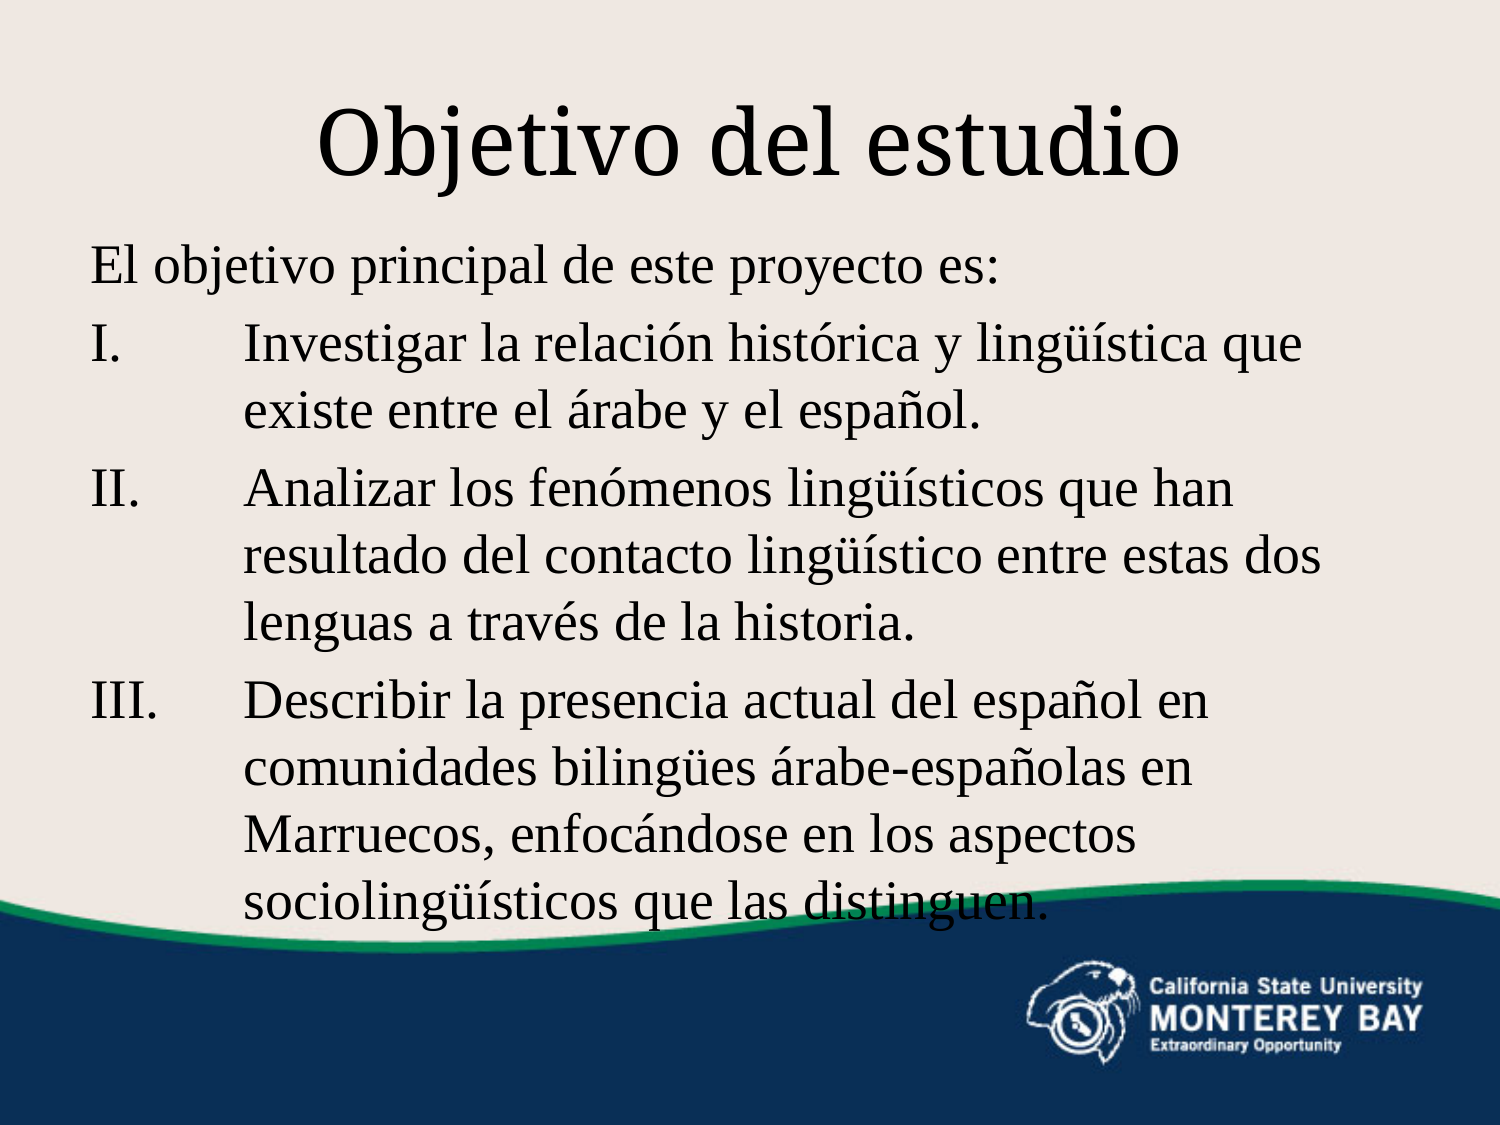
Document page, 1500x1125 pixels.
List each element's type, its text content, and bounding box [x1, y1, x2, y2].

list El objetivo principal de este proyecto es: Investigar la relación histórica y lingüística que existe entre el árabe y el español. Analizar los fenómenos lingüísticos que han resultado del contacto lingüístico entre estas dos lenguas a través de la historia. Describir la presencia actual del español en comunidades bilingües árabe-españolas en Marruecos, enfocándose en los aspectos sociolingüísticos que las distinguen. [75, 220, 1425, 963]
picture [0, 0, 1500, 1125]
title Objetivo del estudio [75, 45, 1425, 220]
